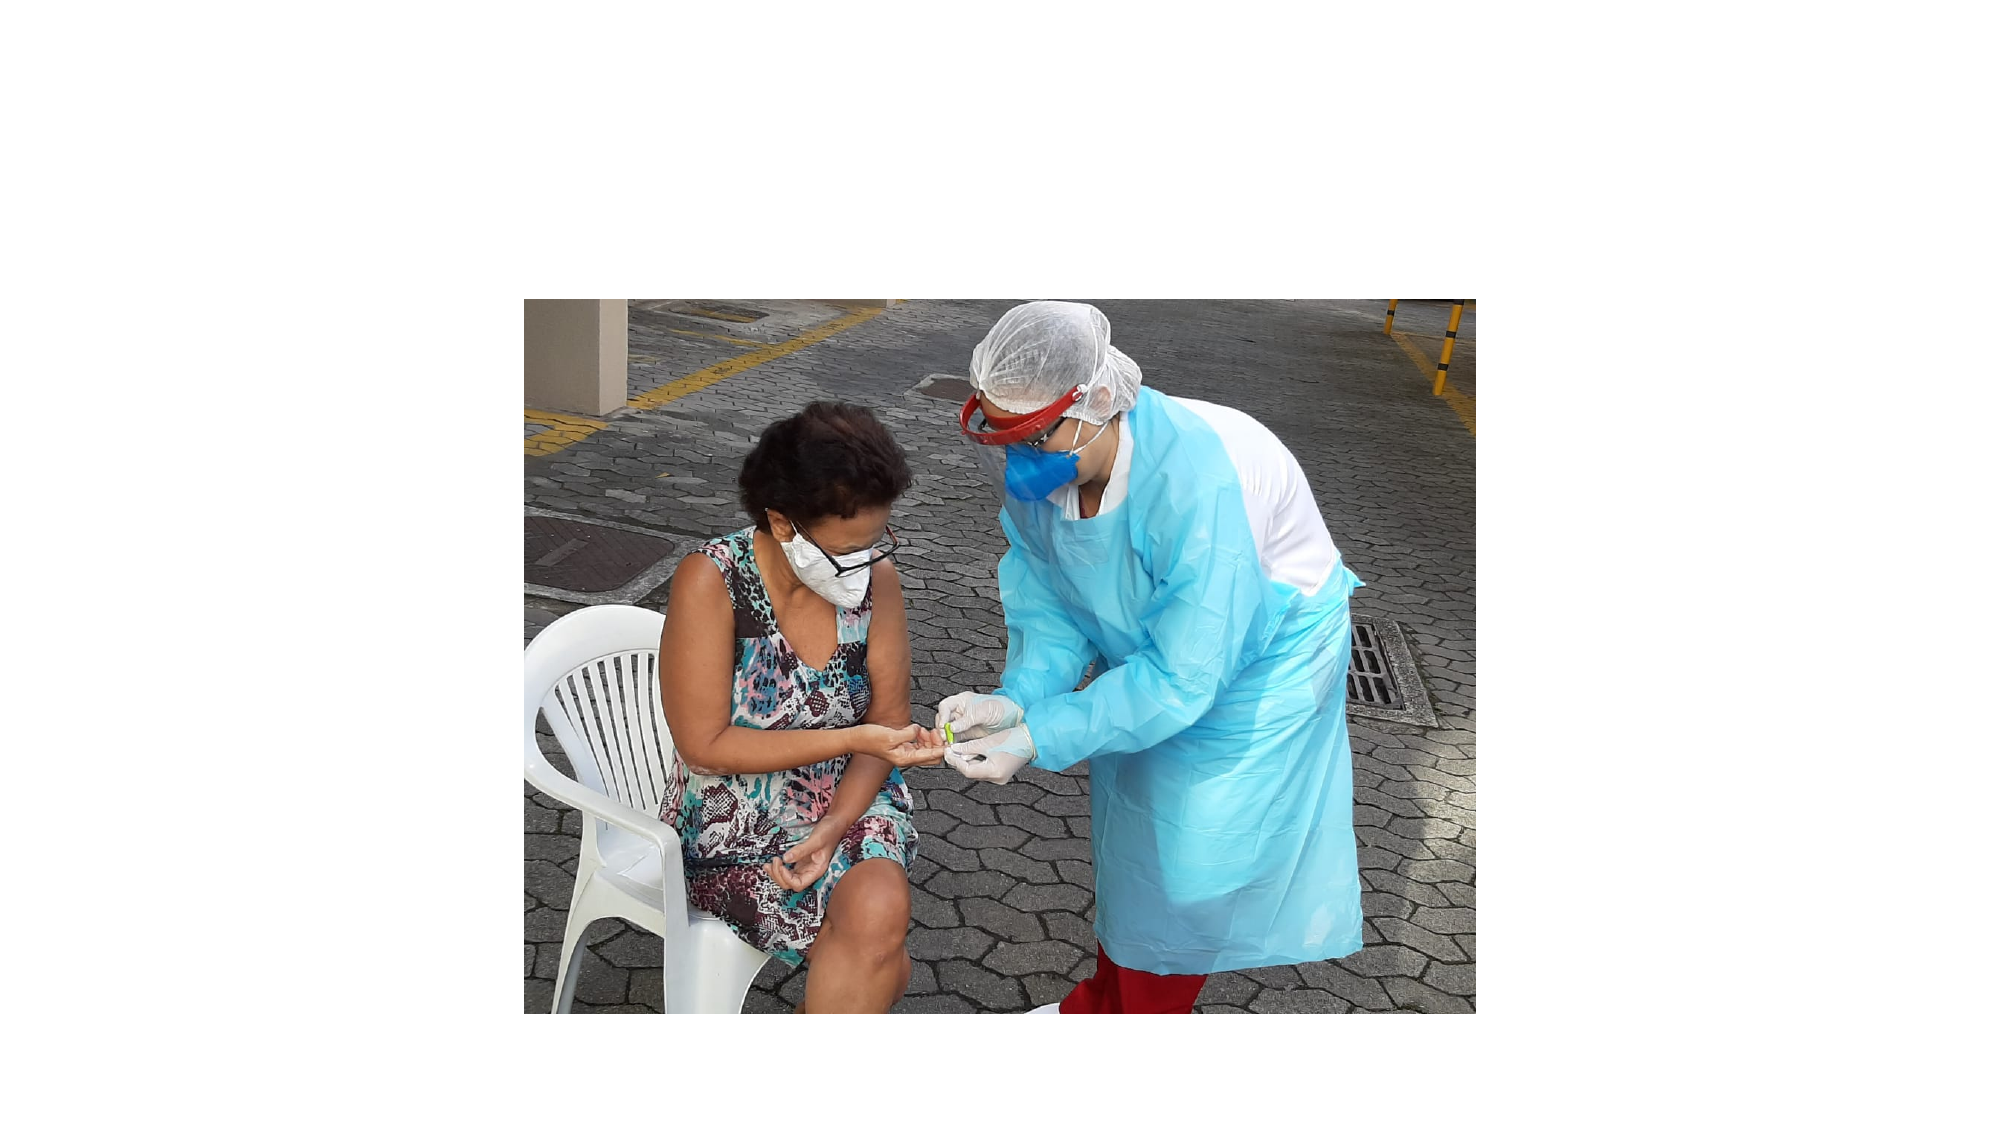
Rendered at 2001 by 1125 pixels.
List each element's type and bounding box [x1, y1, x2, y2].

list [524, 299, 1476, 1014]
